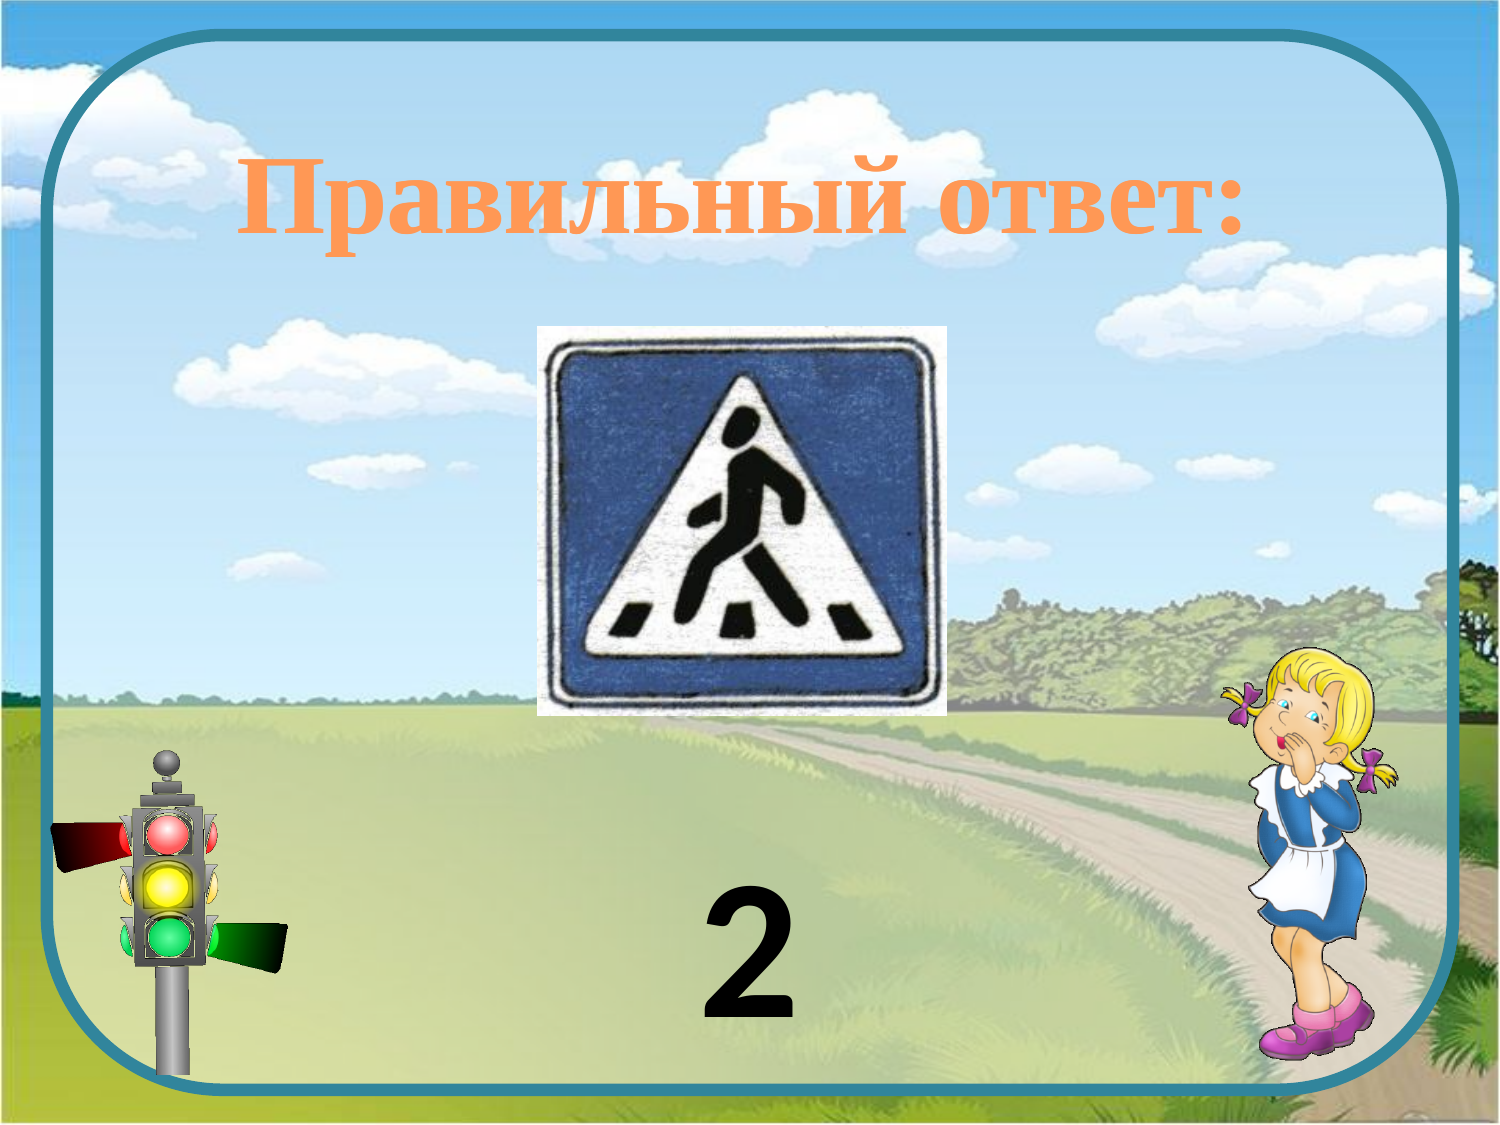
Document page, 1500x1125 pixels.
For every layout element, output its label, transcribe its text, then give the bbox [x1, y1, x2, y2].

picture [0, 0, 1500, 1125]
text_box Правильный ответ: [223, 113, 1267, 264]
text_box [537, 325, 947, 1066]
